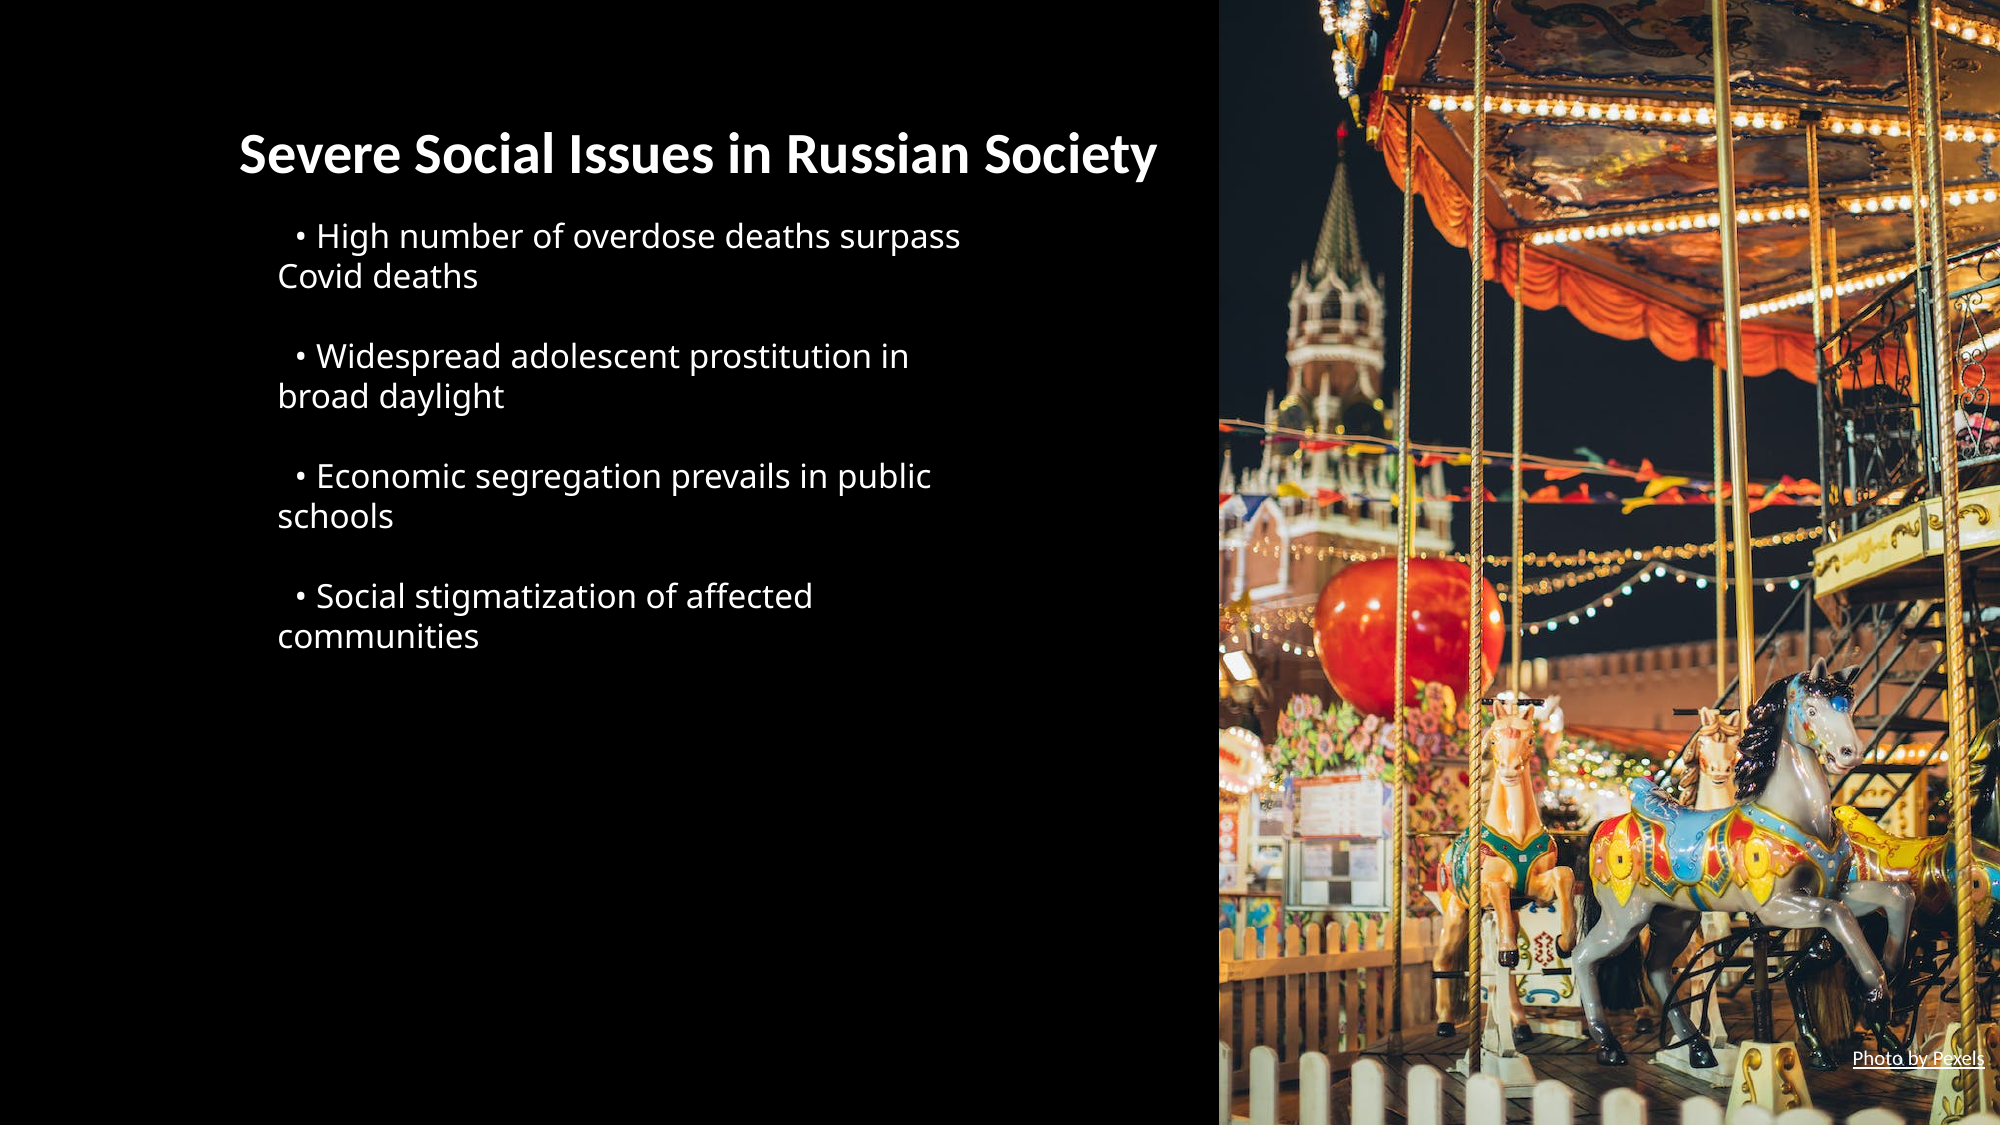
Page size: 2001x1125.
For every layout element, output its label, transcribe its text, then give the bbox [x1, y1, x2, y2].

text_box • Economic segregation prevails in public schools [262, 457, 1013, 533]
text_box • Widespread adolescent prostitution in broad daylight [262, 337, 1013, 413]
picture [1219, 0, 2000, 1125]
text_box • Social stigmatization of affected communities [262, 577, 1013, 653]
text_box Severe Social Issues in Russian Society [225, 112, 1219, 188]
text_box • High number of overdose deaths surpass Covid deaths [262, 217, 1013, 293]
